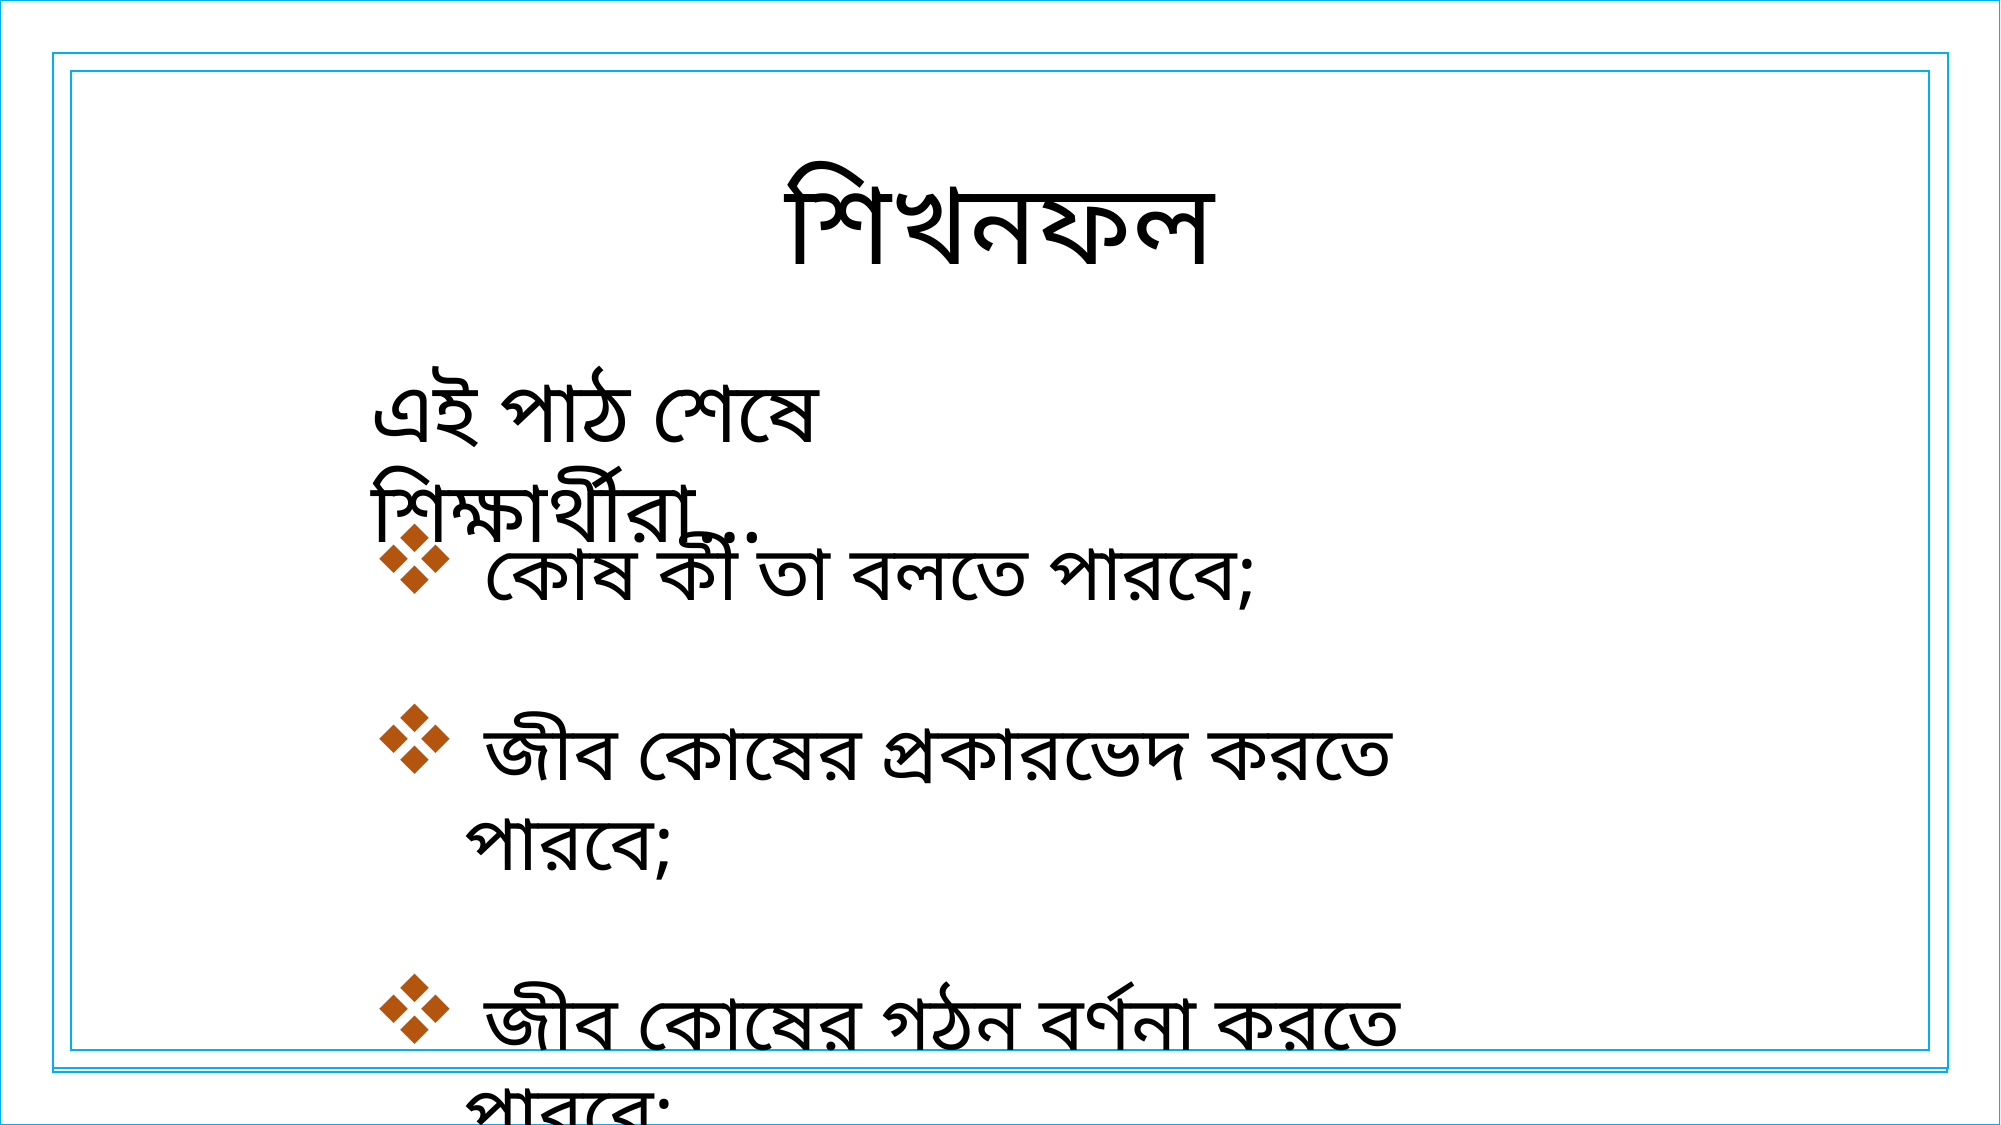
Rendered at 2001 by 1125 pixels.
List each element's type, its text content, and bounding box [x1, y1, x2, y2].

text_box কোষ কী তা বলতে পারবে; জীব কোষের প্রকারভেদ করতে পারবে; জীব কোষের গঠন বর্ণনা করতে পারবে; [356, 518, 1467, 1125]
text_box এই পাঠ শেষে শিক্ষার্থীরা… [356, 352, 1111, 567]
text_box শিখনফল [770, 144, 1230, 295]
